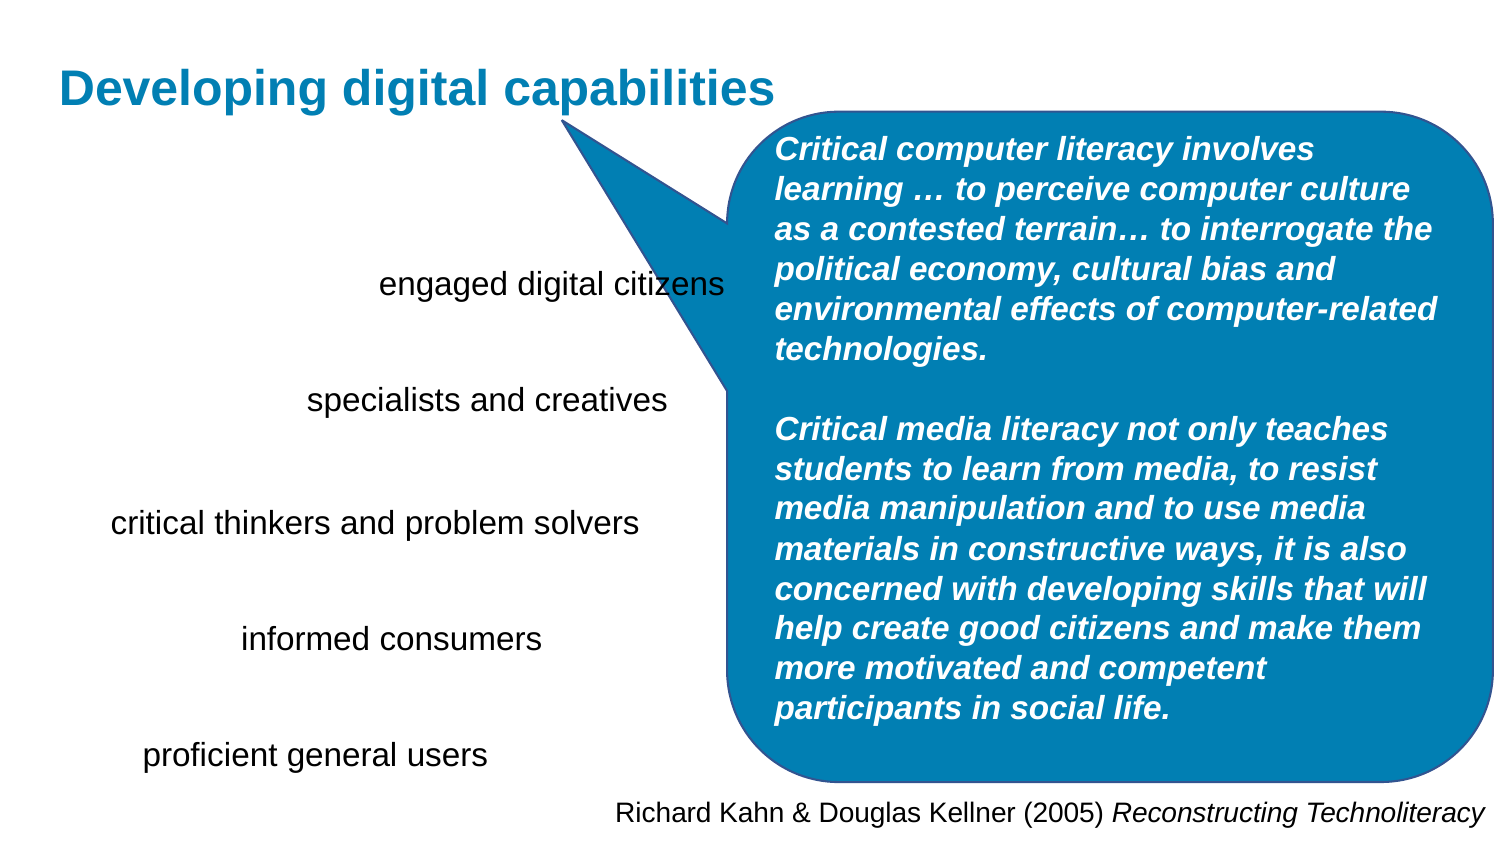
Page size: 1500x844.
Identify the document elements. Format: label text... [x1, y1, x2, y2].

text_box critical thinkers and problem solvers [95, 493, 665, 549]
text_box engaged digital citizens [364, 254, 741, 310]
text_box informed consumers [226, 609, 558, 665]
text_box specialists and creatives [292, 370, 684, 425]
title Developing digital capabilities [58, 55, 1129, 112]
text_box Critical computer literacy involves learning … to perceive computer culture as a contested terrain… to interrogate the political economy, cultural bias and environmental effects of computer-related technologies. Critical media literacy not only teaches students to learn from media, to resist media manipulation and to use media materials in constructive ways, it is also concerned with developing skills that will help create good citizens and make them more motivated and competent participants in social life. [560, 110, 1494, 784]
text_box proficient general users [127, 726, 504, 781]
text_box Richard Kahn & Douglas Kellner (2005) Reconstructing Technoliteracy [600, 786, 1500, 836]
